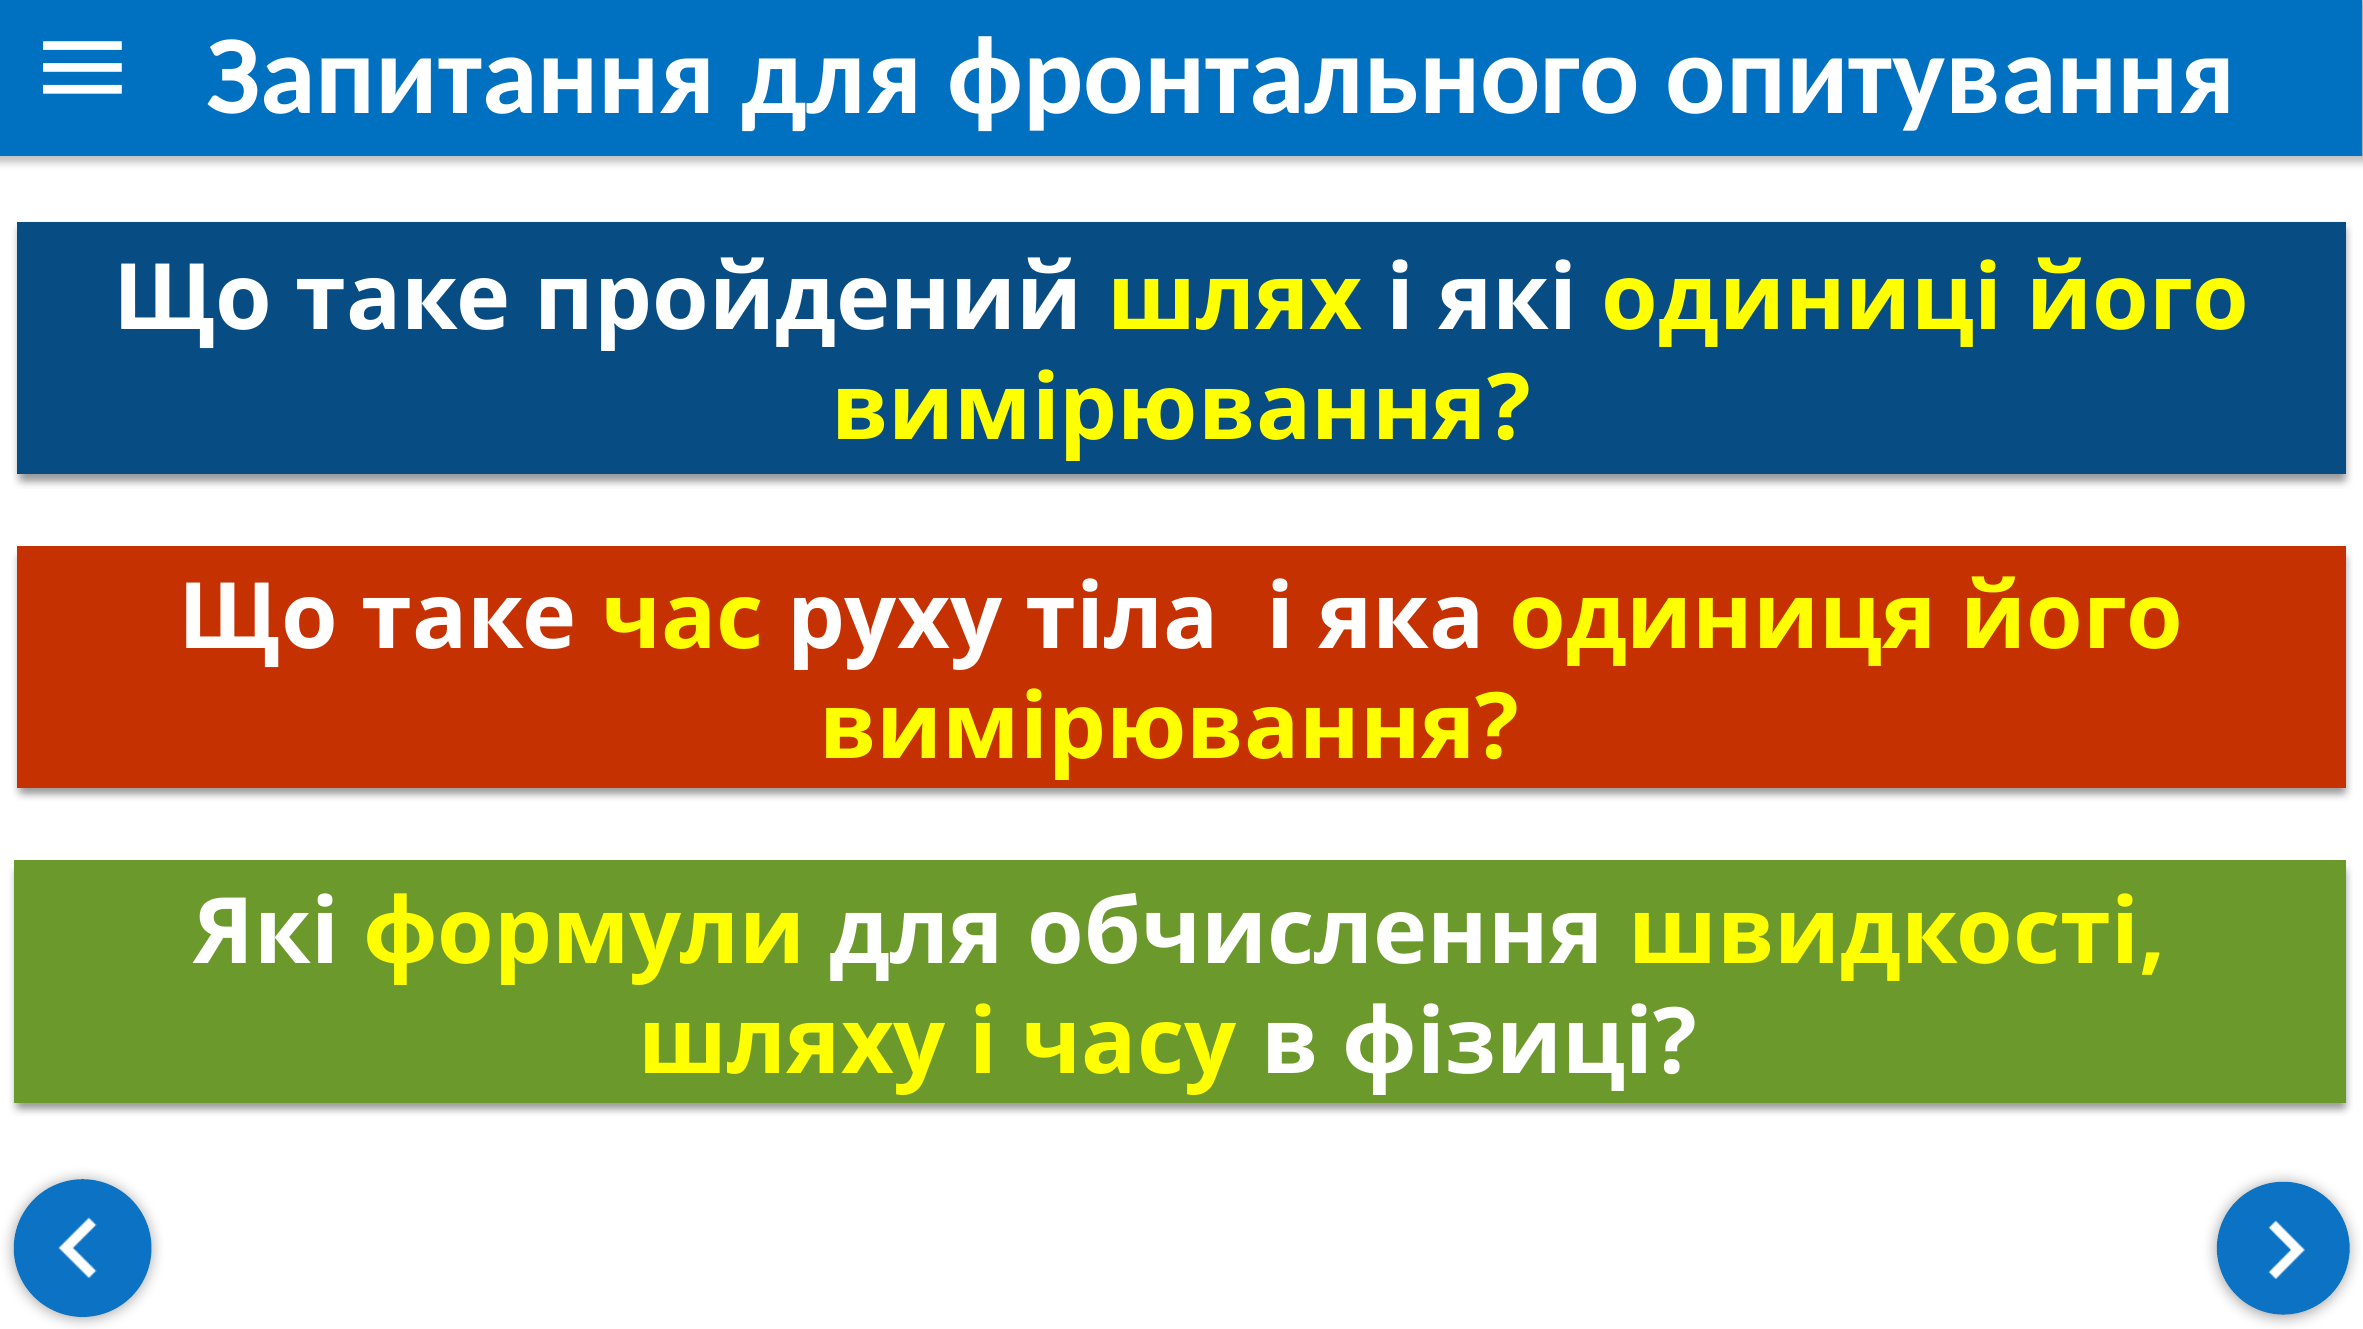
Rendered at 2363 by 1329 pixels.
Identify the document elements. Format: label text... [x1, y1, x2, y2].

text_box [2207, 1171, 2360, 1325]
text_box Що таке час руху тіла і яка одиниця його вимірювання? [19, 548, 2344, 786]
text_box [3, 1168, 162, 1328]
picture [30, 15, 135, 120]
text_box Що таке пройдений шлях і які одиниці його вимірювання? [19, 224, 2344, 472]
text_box [0, 0, 2363, 156]
text_box Які формули для обчислення швидкості, шляху і часу в фізиці? [16, 862, 2344, 1101]
text_box Запитання для фронтального опитування [191, 0, 2286, 144]
